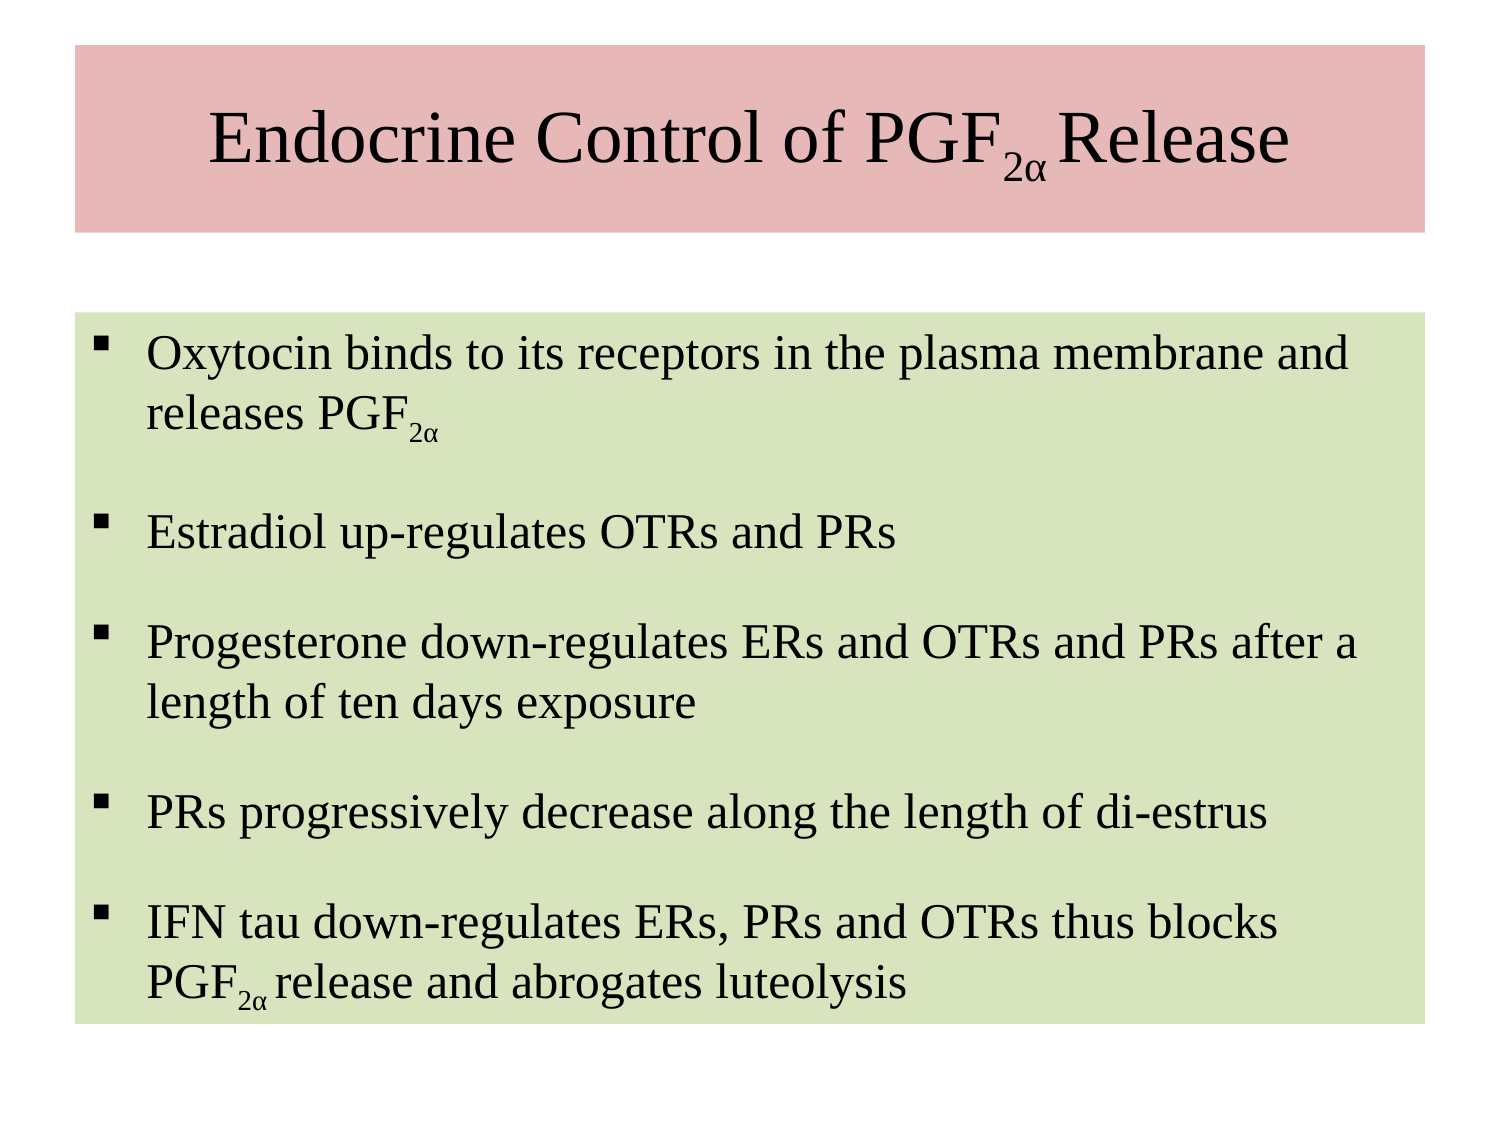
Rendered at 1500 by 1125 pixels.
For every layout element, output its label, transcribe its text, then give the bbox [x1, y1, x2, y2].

title Endocrine Control of PGF2α Release [75, 45, 1425, 233]
text_box Oxytocin binds to its receptors in the plasma membrane and releases PGF2α Estradiol up-regulates OTRs and PRs Progesterone down-regulates ERs and OTRs and PRs after a length of ten days exposure PRs progressively decrease along the length of di-estrus IFN tau down-regulates ERs, PRs and OTRs thus blocks PGF2α release and abrogates luteolysis [74, 312, 1425, 1024]
